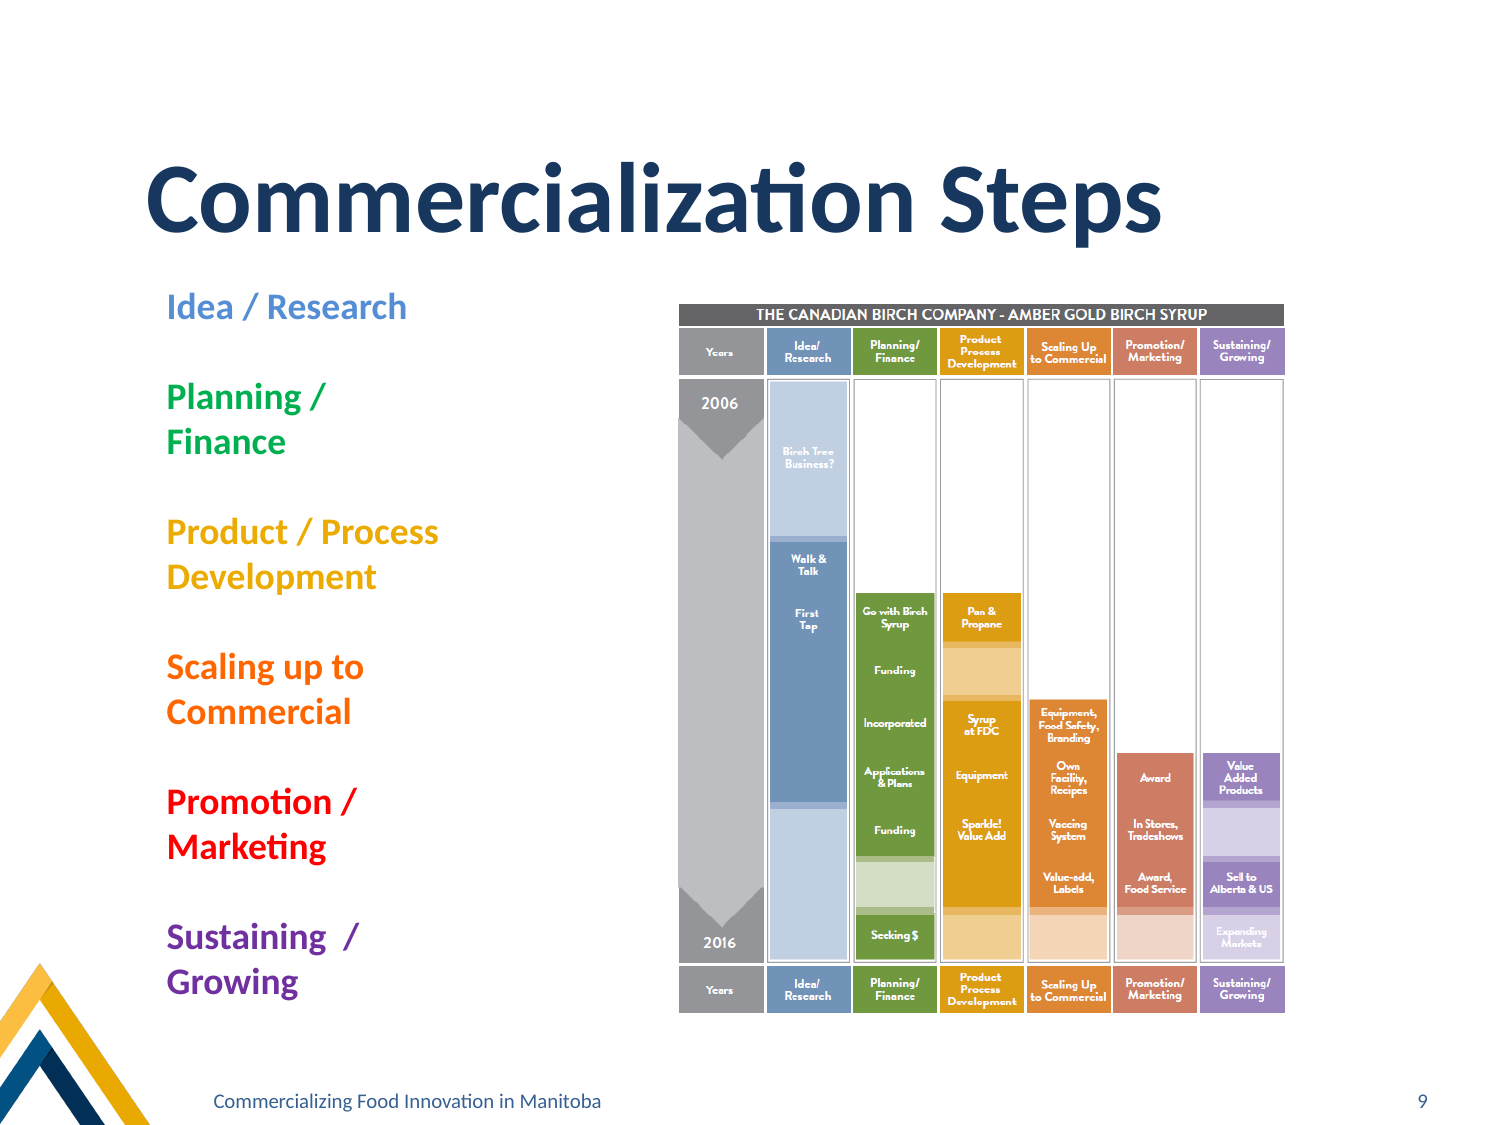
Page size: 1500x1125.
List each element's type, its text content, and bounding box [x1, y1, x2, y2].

text_box Commercializing Food Innovation in Manitoba [198, 1080, 1302, 1120]
text_box Commercialization Steps [131, 124, 1397, 334]
picture [676, 295, 1288, 1017]
text_box Idea / Research Planning / Finance Product / Process Development Scaling up to Commercial Promotion / Marketing Sustaining / Growing [151, 274, 464, 1010]
picture [0, 962, 154, 1125]
slide_number 9 [1302, 1080, 1443, 1120]
